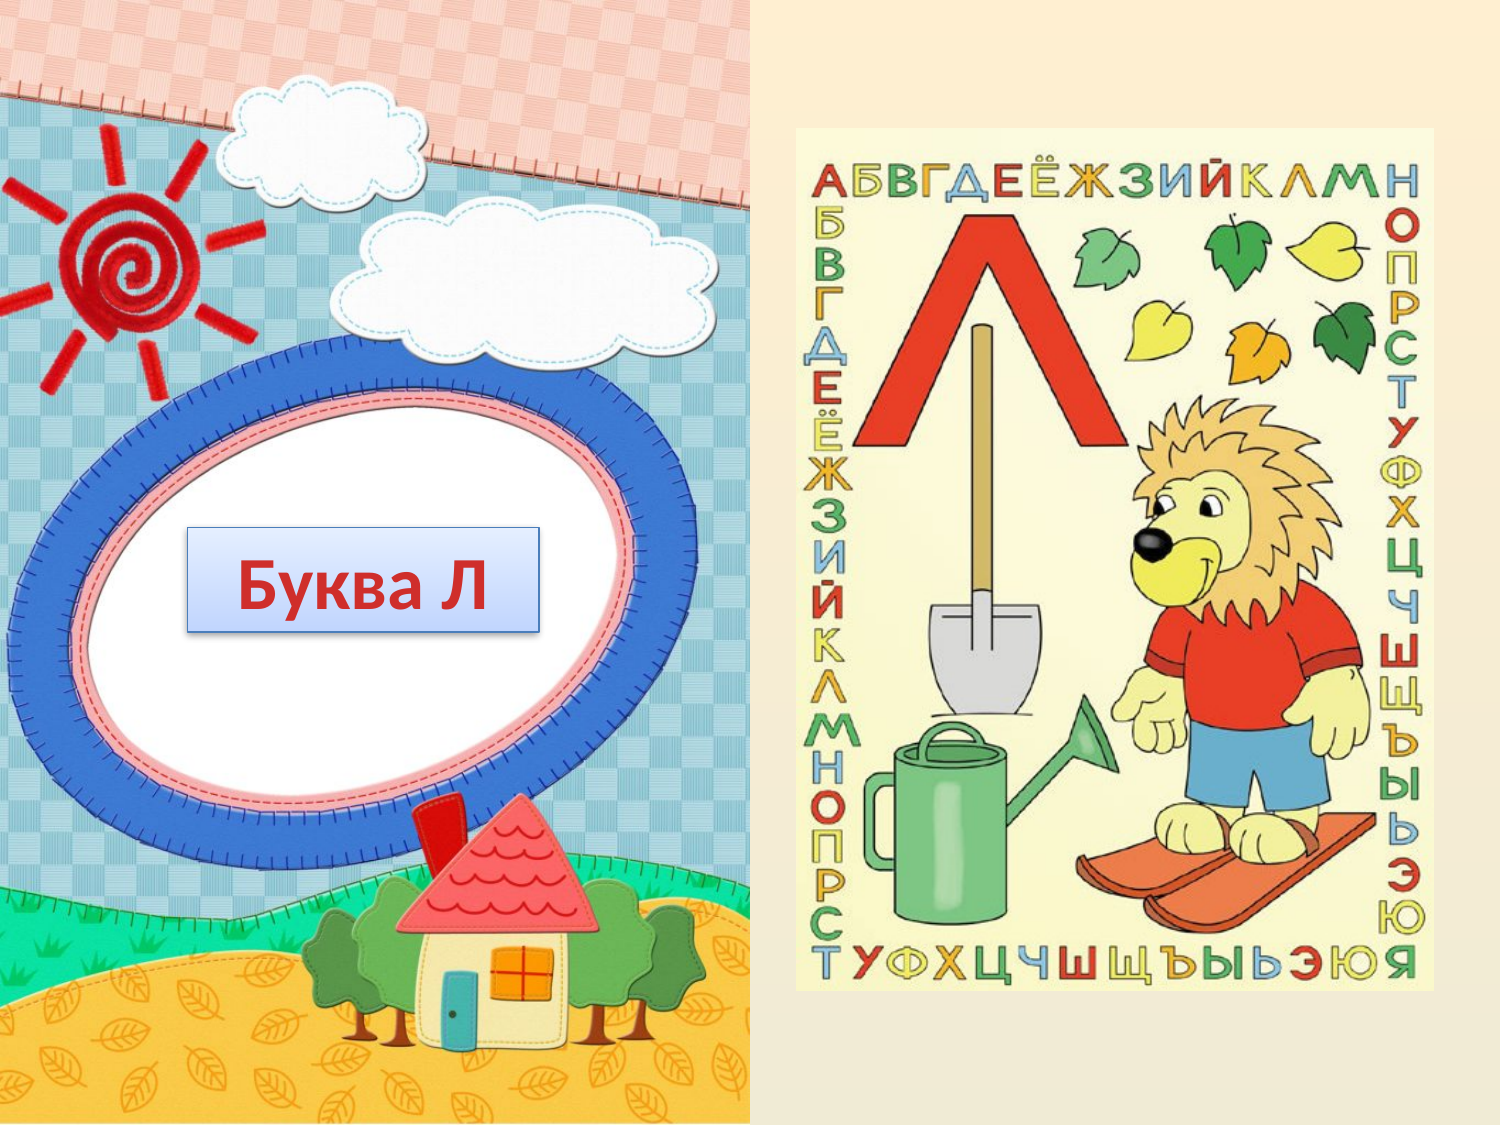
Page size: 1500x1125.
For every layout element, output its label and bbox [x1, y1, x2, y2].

picture [796, 128, 1434, 991]
picture [0, 0, 750, 1125]
